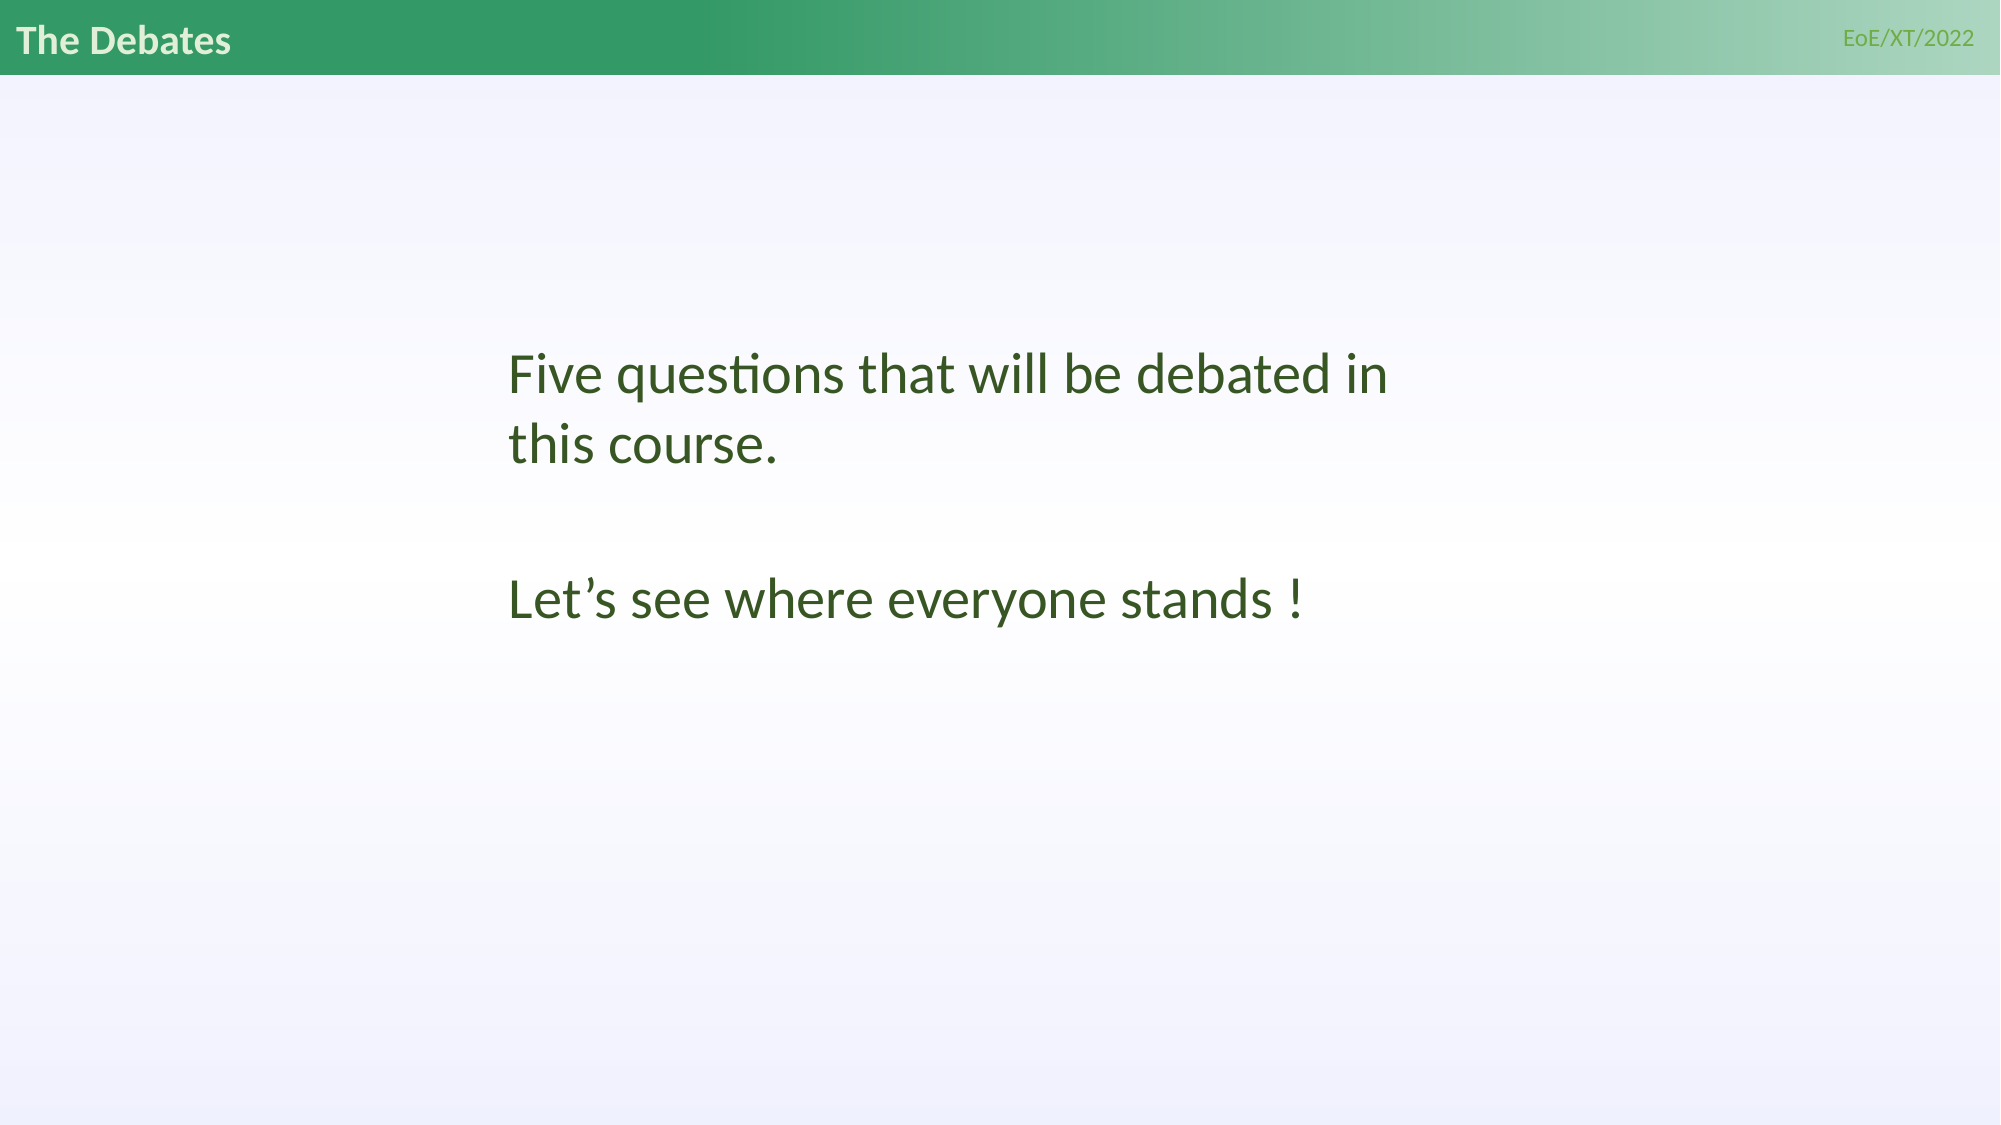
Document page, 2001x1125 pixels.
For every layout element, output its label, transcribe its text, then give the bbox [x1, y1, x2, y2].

list Five questions that will be debated in this course. Let’s see where everyone stands ! [470, 327, 1478, 532]
title The Debates [1, 0, 1802, 75]
